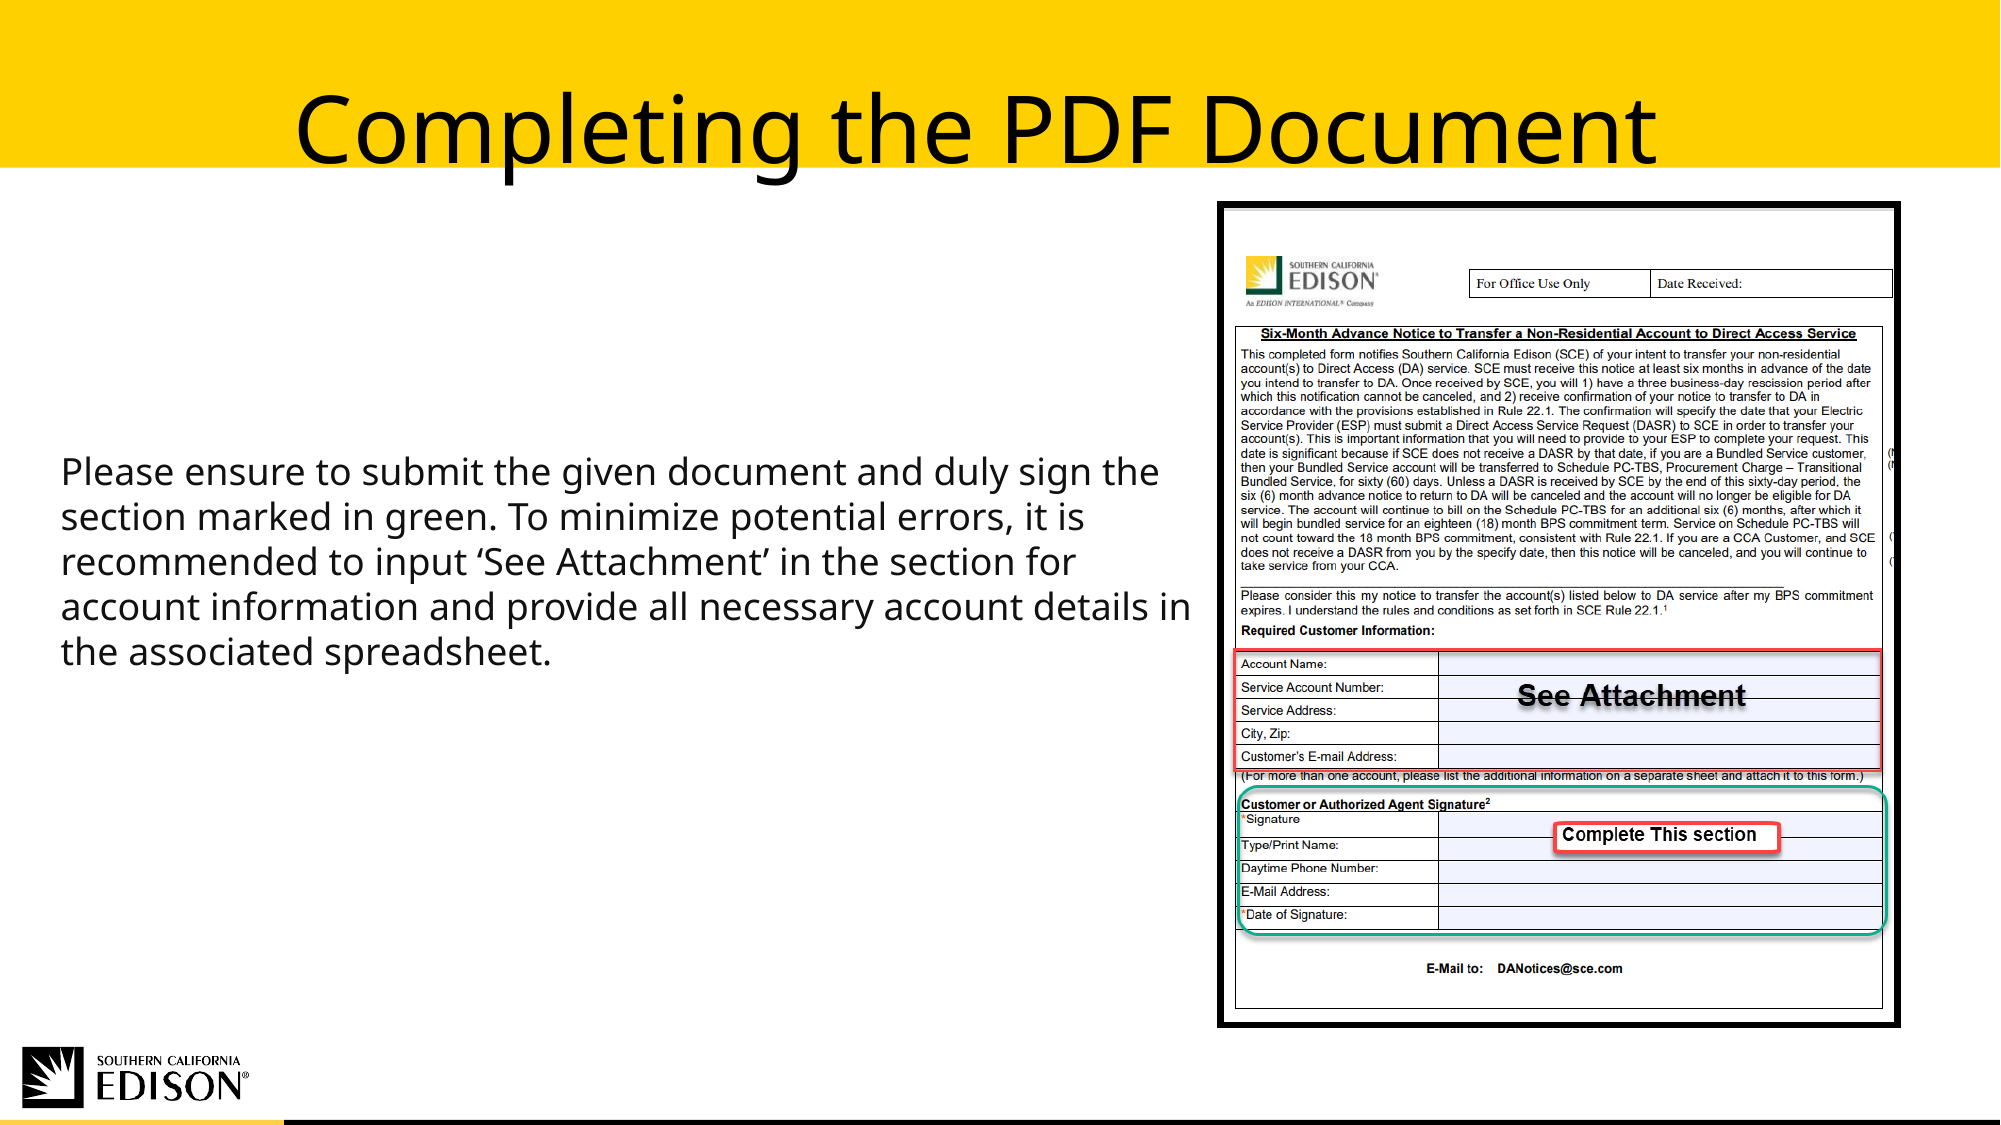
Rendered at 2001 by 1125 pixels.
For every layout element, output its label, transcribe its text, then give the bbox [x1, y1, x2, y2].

text_box Please ensure to submit the given document and duly sign the section marked in green. To minimize potential errors, it is recommended to input ‘See Attachment’ in the section for account information and provide all necessary account details in the associated spreadsheet. [60, 447, 1197, 673]
picture [163, 1071, 182, 1101]
text_box [0, 0, 2000, 170]
text_box Completing the PDF Document [0, 69, 1977, 205]
picture [185, 1071, 214, 1101]
text_box [1220, 205, 1898, 1026]
picture [120, 1071, 145, 1100]
